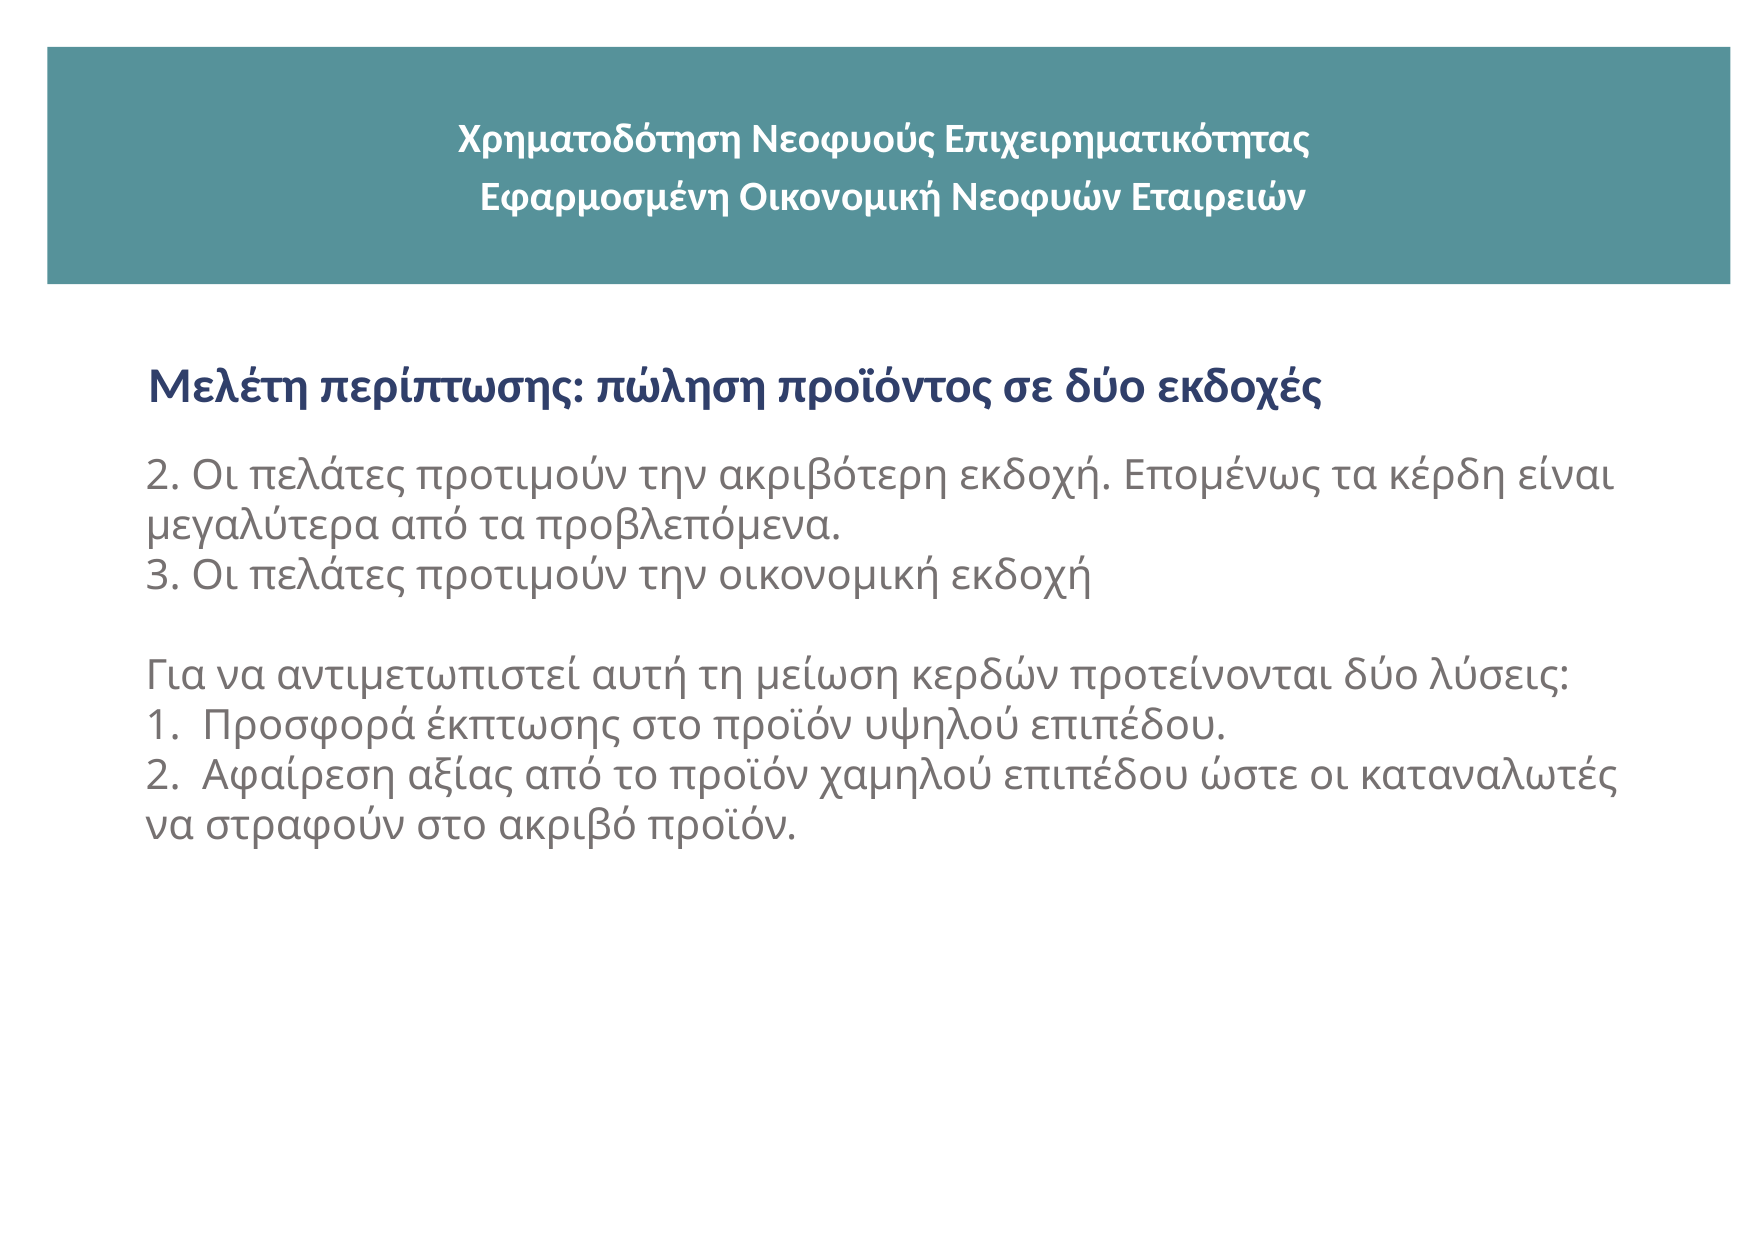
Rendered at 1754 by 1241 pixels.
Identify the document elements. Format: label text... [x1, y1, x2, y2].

text_box Μελέτη περίπτωσης: πώληση προϊόντος σε δύο εκδοχές [133, 344, 1338, 420]
text_box Χρηματοδότηση Νεοφυούς Επιχειρηματικότητας Εφαρμοσμένη Οικονομική Νεοφυών Εταιρειών [47, 46, 1731, 285]
text_box 2. Οι πελάτες προτιμούν την ακριβότερη εκδοχή. Επομένως τα κέρδη είναι μεγαλύτερα από τα προβλεπόμενα. 3. Οι πελάτες προτιμούν την οικονομική εκδοχή Για να αντιμετωπιστεί αυτή τη μείωση κερδών προτείνονται δύο λύσεις: 1. Προσφορά έκπτωσης στο προϊόν υψηλού επιπέδου. 2. Αφαίρεση αξίας από το προϊόν χαμηλού επιπέδου ώστε οι καταναλωτές να στραφούν στο ακριβό προϊόν. [130, 440, 1647, 855]
